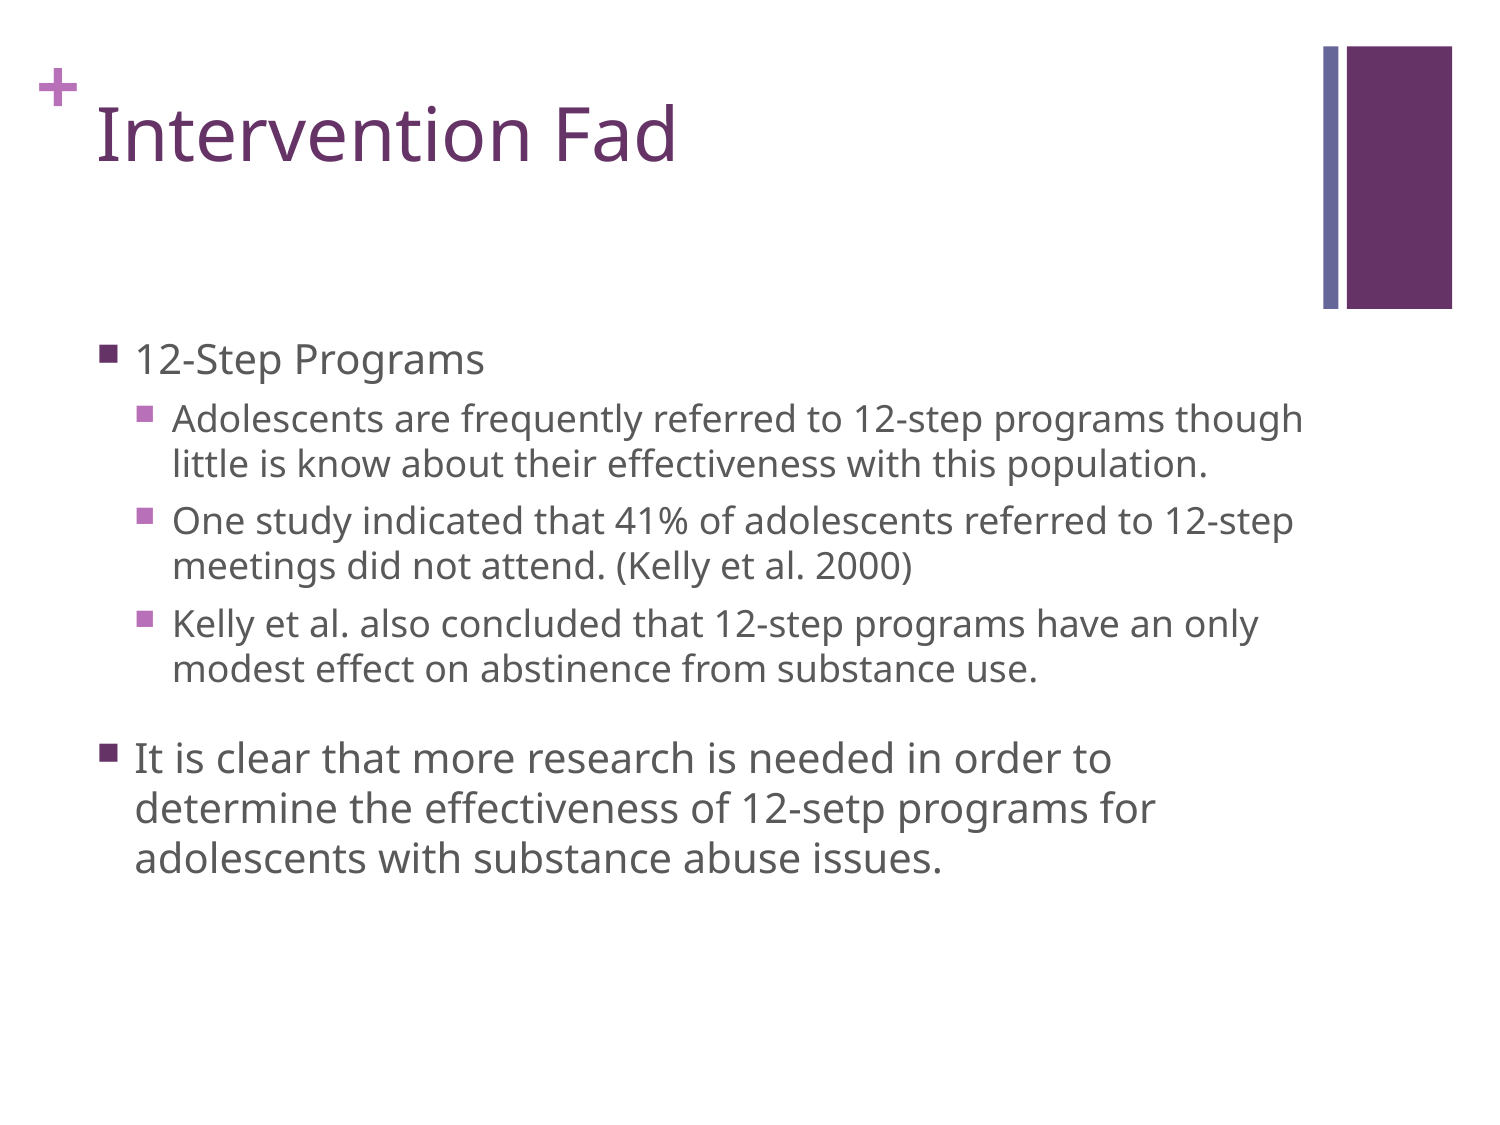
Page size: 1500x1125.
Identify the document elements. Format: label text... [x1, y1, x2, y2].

title Intervention Fad [81, 79, 1322, 263]
list 12-Step Programs Adolescents are frequently referred to 12-step programs though little is know about their effectiveness with this population. One study indicated that 41% of adolescents referred to 12-step meetings did not attend. (Kelly et al. 2000) Kelly et al. also concluded that 12-step programs have an only modest effect on abstinence from substance use. It is clear that more research is needed in order to determine the effectiveness of 12-setp programs for adolescents with substance abuse issues. [81, 324, 1322, 1005]
